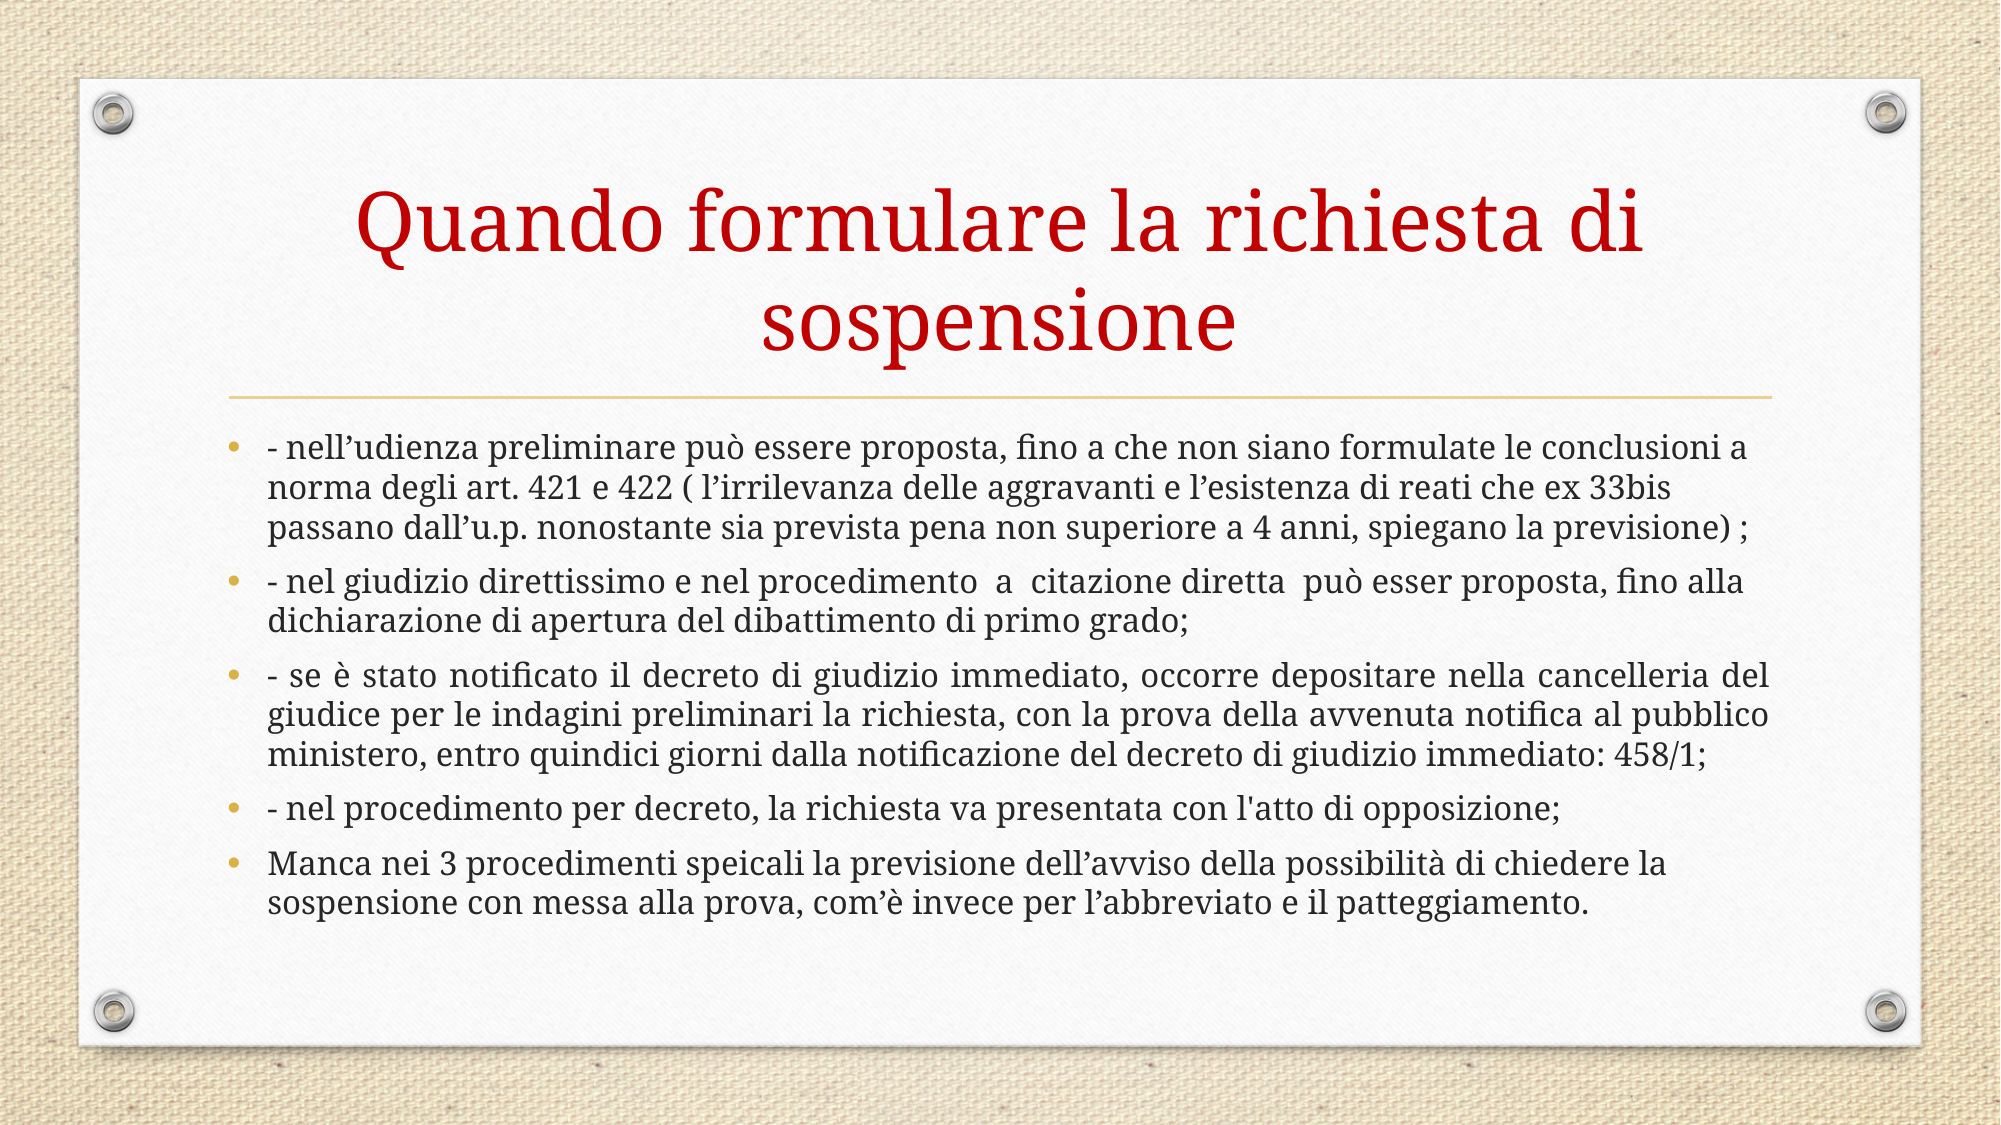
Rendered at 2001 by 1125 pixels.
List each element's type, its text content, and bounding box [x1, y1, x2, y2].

list - nell’udienza preliminare può essere proposta, fino a che non siano formulate le conclusioni a norma degli art. 421 e 422 ( l’irrilevanza delle aggravanti e l’esistenza di reati che ex 33bis passano dall’u.p. nonostante sia prevista pena non superiore a 4 anni, spiegano la previsione) ; - nel giudizio direttissimo e nel procedimento a citazione diretta può esser proposta, fino alla dichiarazione di apertura del dibattimento di primo grado; - se è stato notificato il decreto di giudizio immediato, occorre depositare nella cancelleria del giudice per le indagini preliminari la richiesta, con la prova della avvenuta notifica al pubblico ministero, entro quindici giorni dalla notificazione del decreto di giudizio immediato: 458/1; - nel procedimento per decreto, la richiesta va presentata con l'atto di opposizione; Manca nei 3 procedimenti speicali la previsione dell’avviso della possibilità di chiedere la sospensione con messa alla prova, com’è invece per l’abbreviato e il patteggiamento. [212, 419, 1788, 964]
picture [0, 0, 2001, 1125]
title Quando formulare la richiesta di sospensione [212, 161, 1788, 375]
